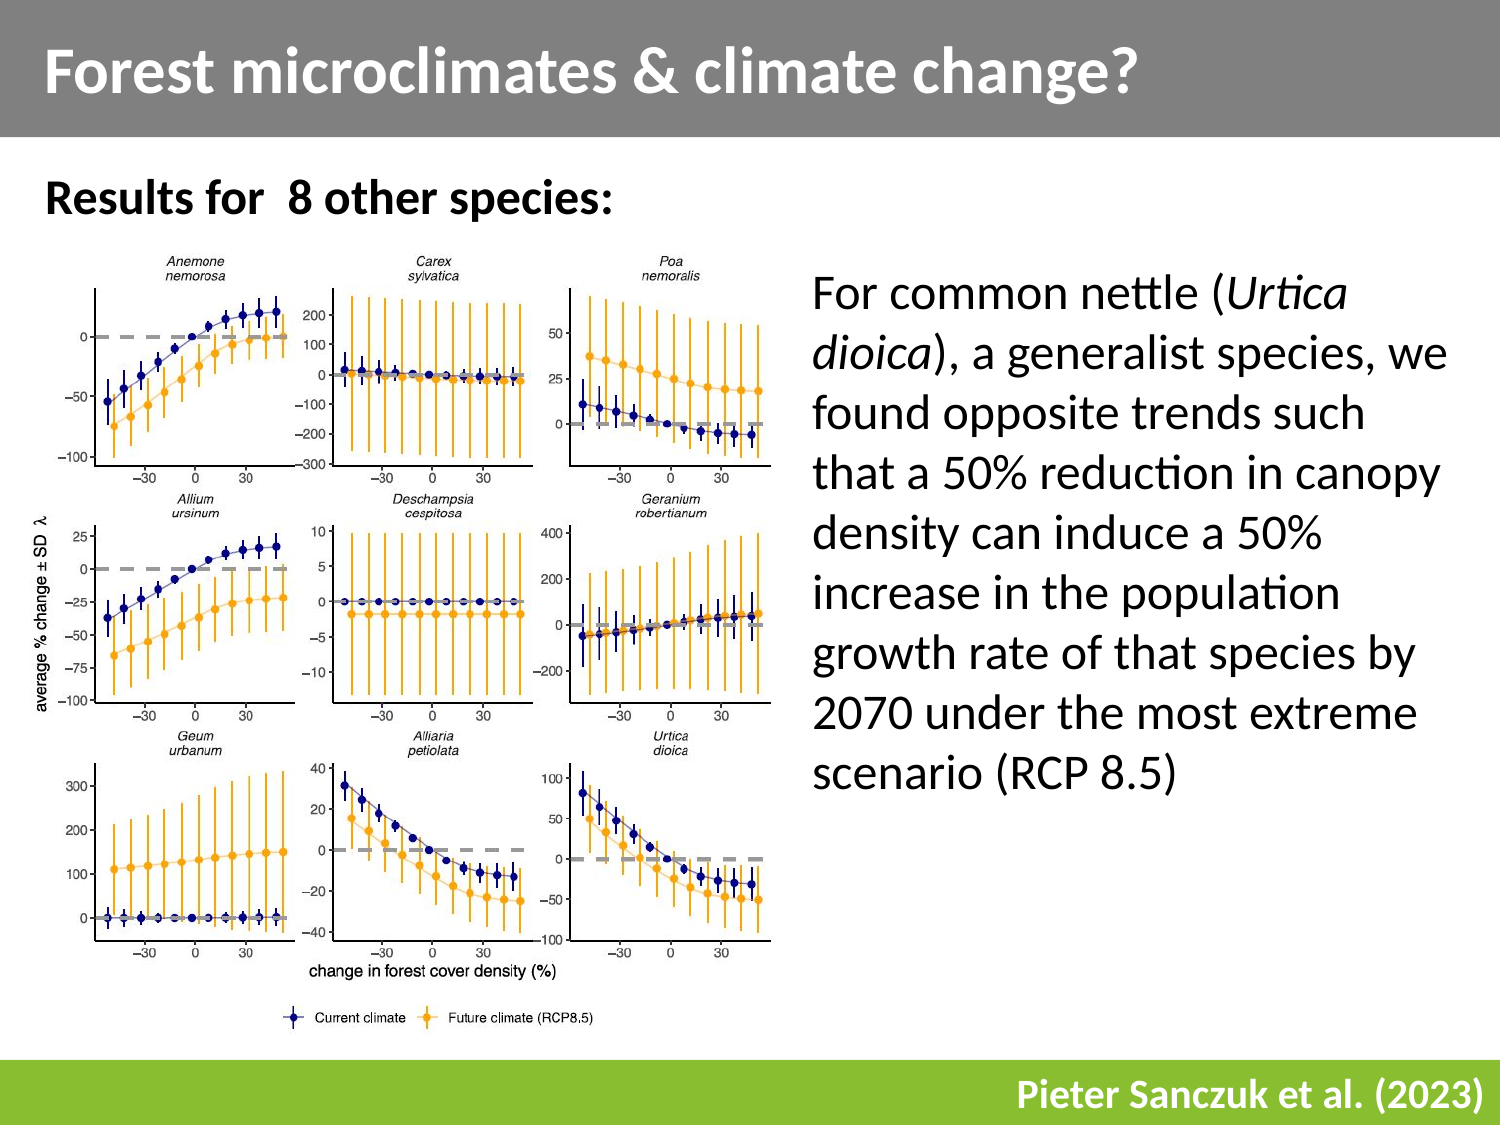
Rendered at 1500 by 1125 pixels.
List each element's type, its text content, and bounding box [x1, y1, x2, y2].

text_box For common nettle (Urtica dioica), a generalist species, we found opposite trends such that a 50% reduction in canopy density can induce a 50% increase in the population growth rate of that species by 2070 under the most extreme scenario (RCP 8.5) [797, 252, 1471, 808]
picture [30, 253, 774, 1036]
text_box Pieter Sanczuk et al. (2023) [0, 1059, 1500, 1125]
text_box [0, 0, 1500, 139]
text_box Forest microclimates & climate change? [29, 19, 1471, 115]
text_box Results for 8 other species: [30, 157, 1471, 233]
